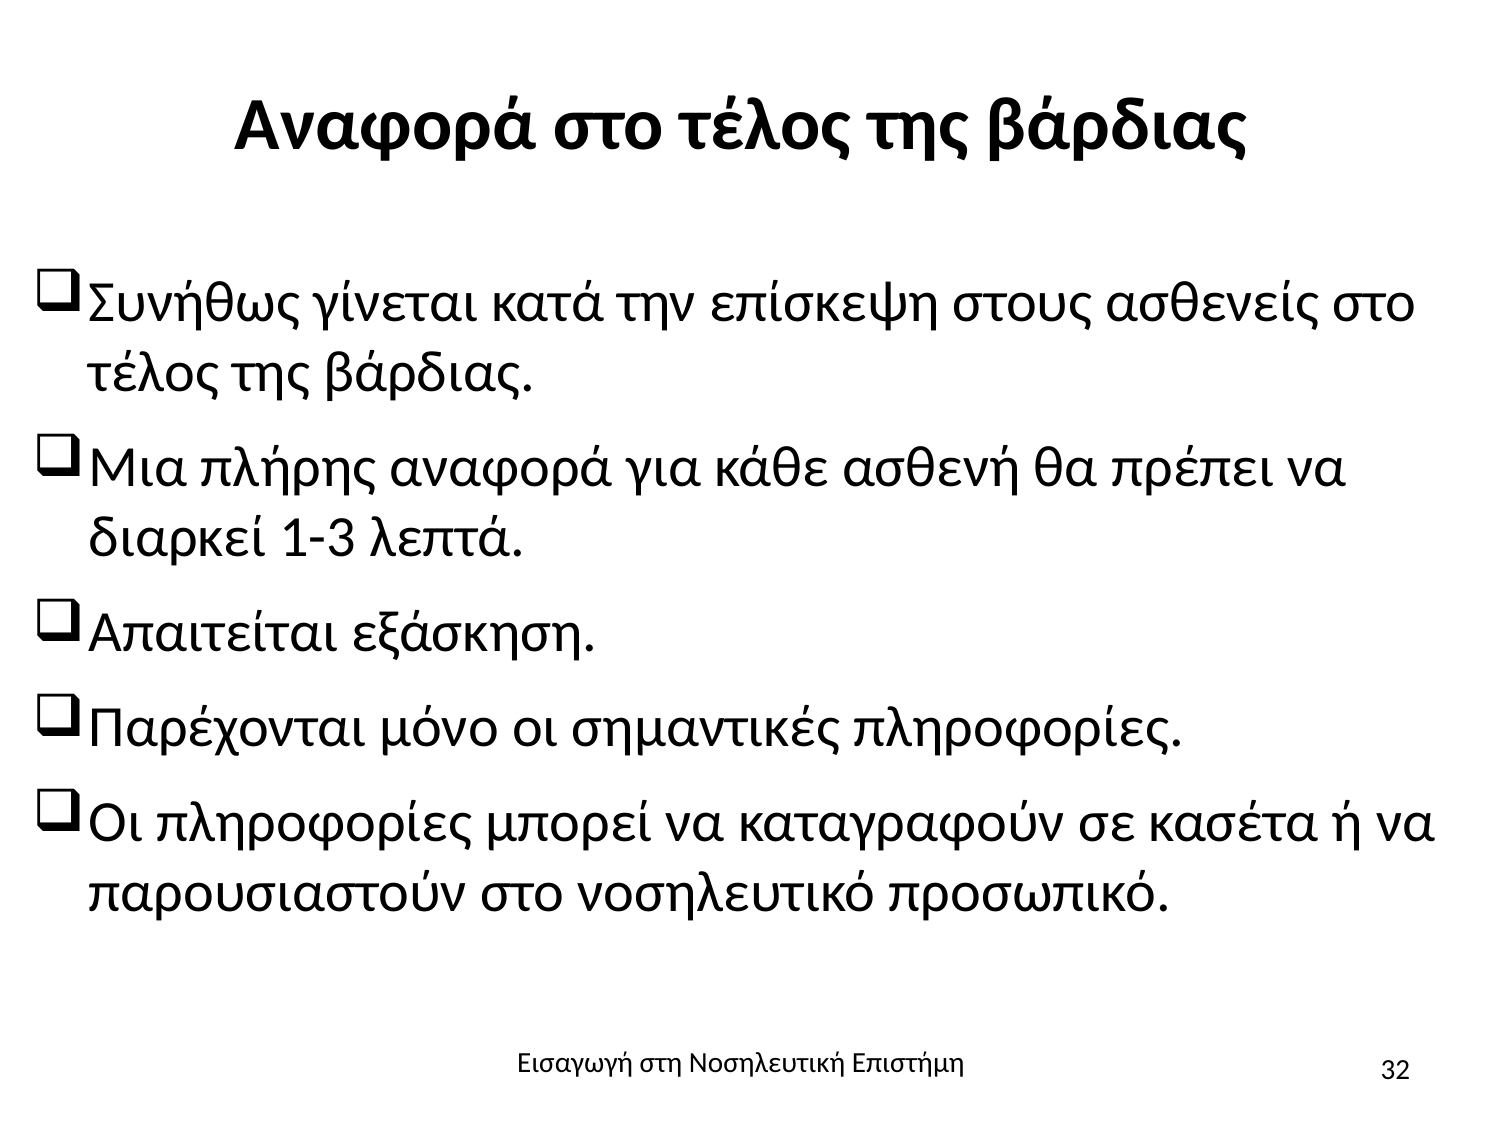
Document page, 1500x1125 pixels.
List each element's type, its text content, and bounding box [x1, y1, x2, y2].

title Αναφορά στο τέλος της βάρδιας [82, 42, 1400, 198]
text_box Εισαγωγή στη Νοσηλευτική Επιστήμη [392, 1035, 1091, 1119]
text_box 32 [1074, 1042, 1425, 1103]
list Συνήθως γίνεται κατά την επίσκεψη στους ασθενείς στο τέλος της βάρδιας. Μια πλήρης αναφορά για κάθε ασθενή θα πρέπει να διαρκεί 1-3 λεπτά. Απαιτείται εξάσκηση. Παρέχονται μόνο οι σημαντικές πληροφορίες. Οι πληροφορίες μπορεί να καταγραφούν σε κασέτα ή να παρουσιαστούν στο νοσηλευτικό προσωπικό. [17, 255, 1500, 641]
